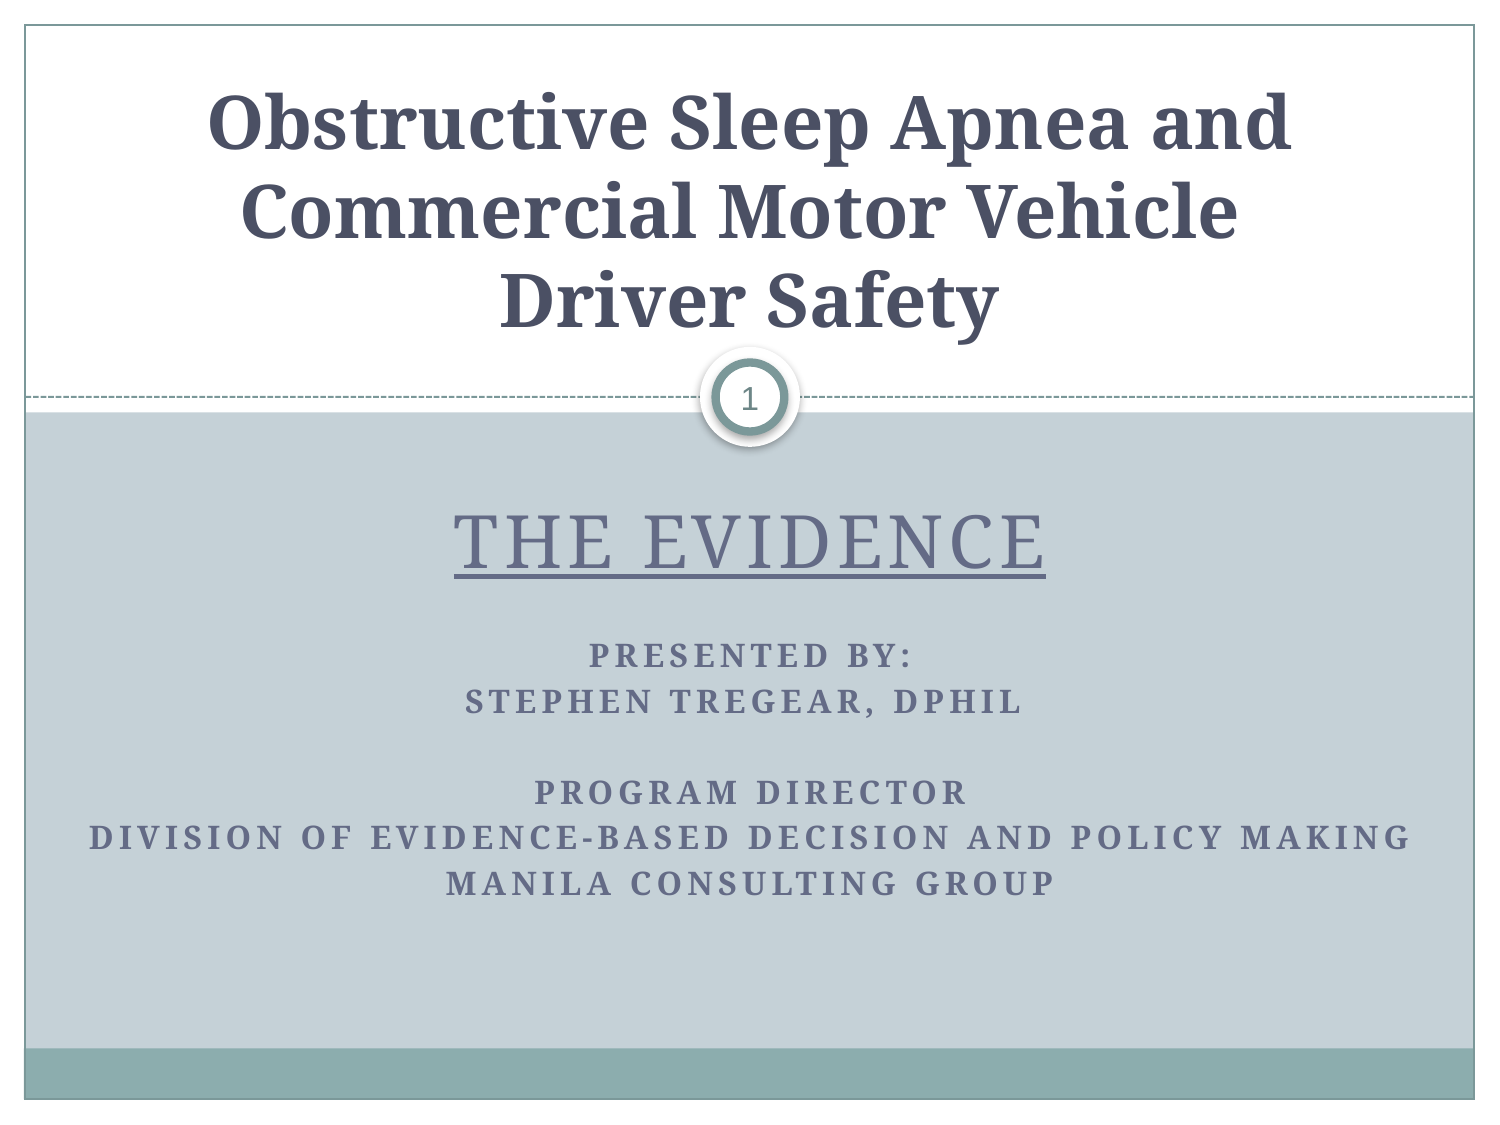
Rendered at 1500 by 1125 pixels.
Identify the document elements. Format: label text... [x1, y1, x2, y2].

title Obstructive Sleep Apnea and Commercial Motor Vehicle Driver Safety [112, 62, 1388, 351]
slide_number 1 [712, 360, 788, 433]
subtitle The Evidence Presented by: Stephen Tregear, DPhil Program Director Division of Evidence-based Decision and Policy Making Manila Consulting Group [37, 487, 1463, 913]
